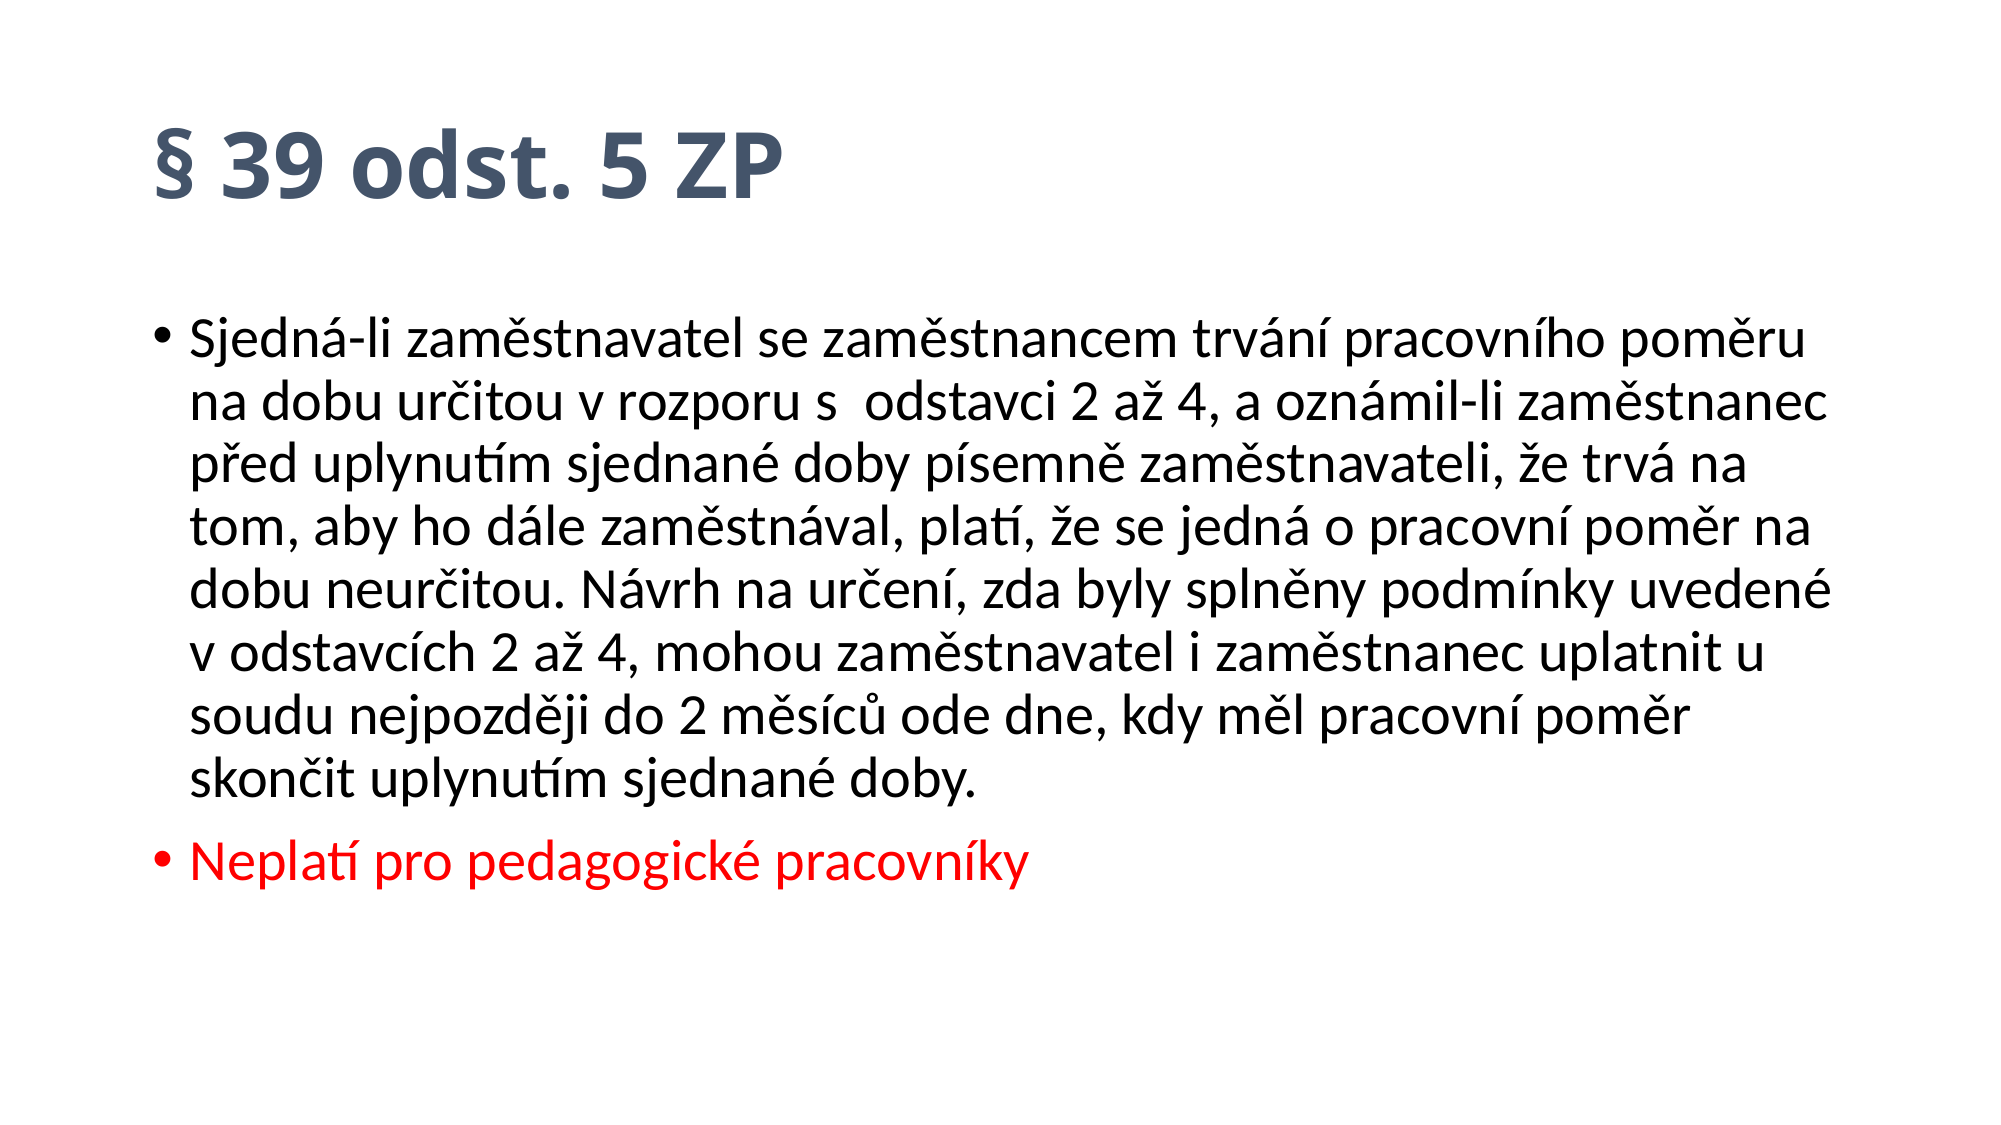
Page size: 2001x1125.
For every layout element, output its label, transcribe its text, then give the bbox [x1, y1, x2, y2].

title § 39 odst. 5 ZP [137, 59, 1863, 278]
list Sjedná-li zaměstnavatel se zaměstnancem trvání pracovního poměru na dobu určitou v rozporu s odstavci 2 až 4, a oznámil-li zaměstnanec před uplynutím sjednané doby písemně zaměstnavateli, že trvá na tom, aby ho dále zaměstnával, platí, že se jedná o pracovní poměr na dobu neurčitou. Návrh na určení, zda byly splněny podmínky uvedené v odstavcích 2 až 4, mohou zaměstnavatel i zaměstnanec uplatnit u soudu nejpozději do 2 měsíců ode dne, kdy měl pracovní poměr skončit uplynutím sjednané doby. Neplatí pro pedagogické pracovníky [137, 299, 1863, 1014]
